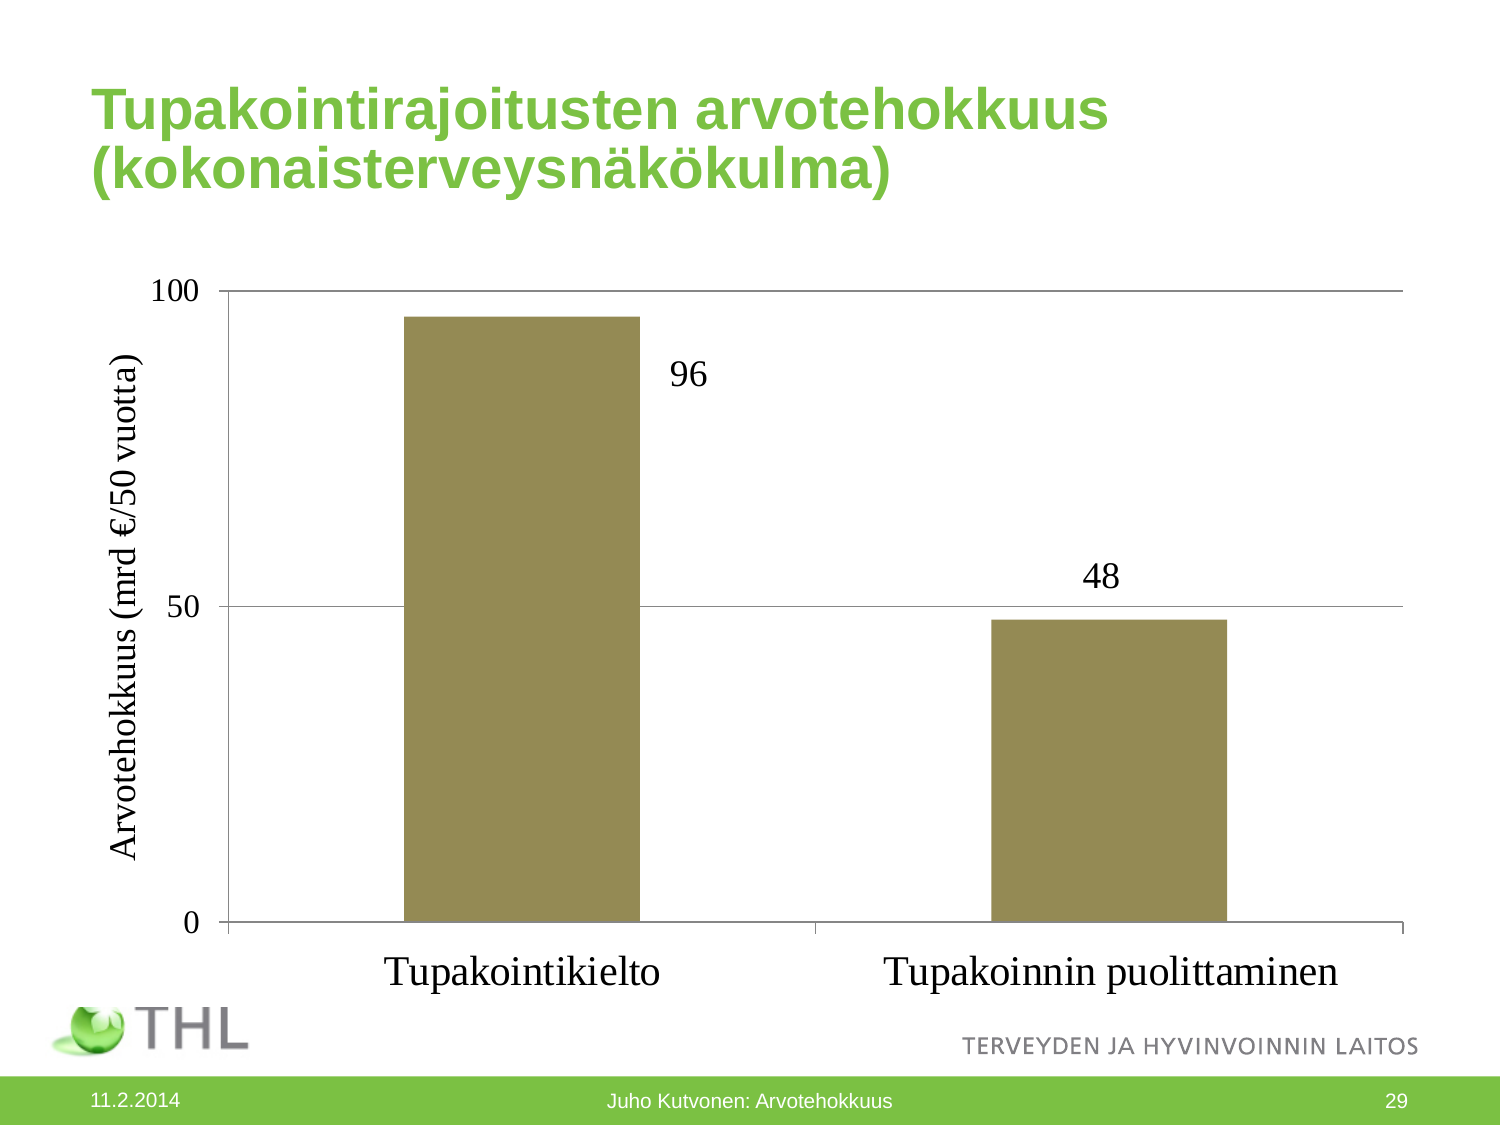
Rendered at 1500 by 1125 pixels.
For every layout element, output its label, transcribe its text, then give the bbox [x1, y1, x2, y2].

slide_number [74, 1080, 255, 1118]
title Tupakointirajoitusten arvotehokkuus (kokonaisterveysnäkökulma) [76, 42, 1424, 209]
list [66, 253, 1434, 1014]
footer Juho Kutvonen: Arvotehokkuus [253, 1082, 1245, 1118]
slide_number 29 [1245, 1082, 1424, 1118]
picture [24, 983, 275, 1067]
